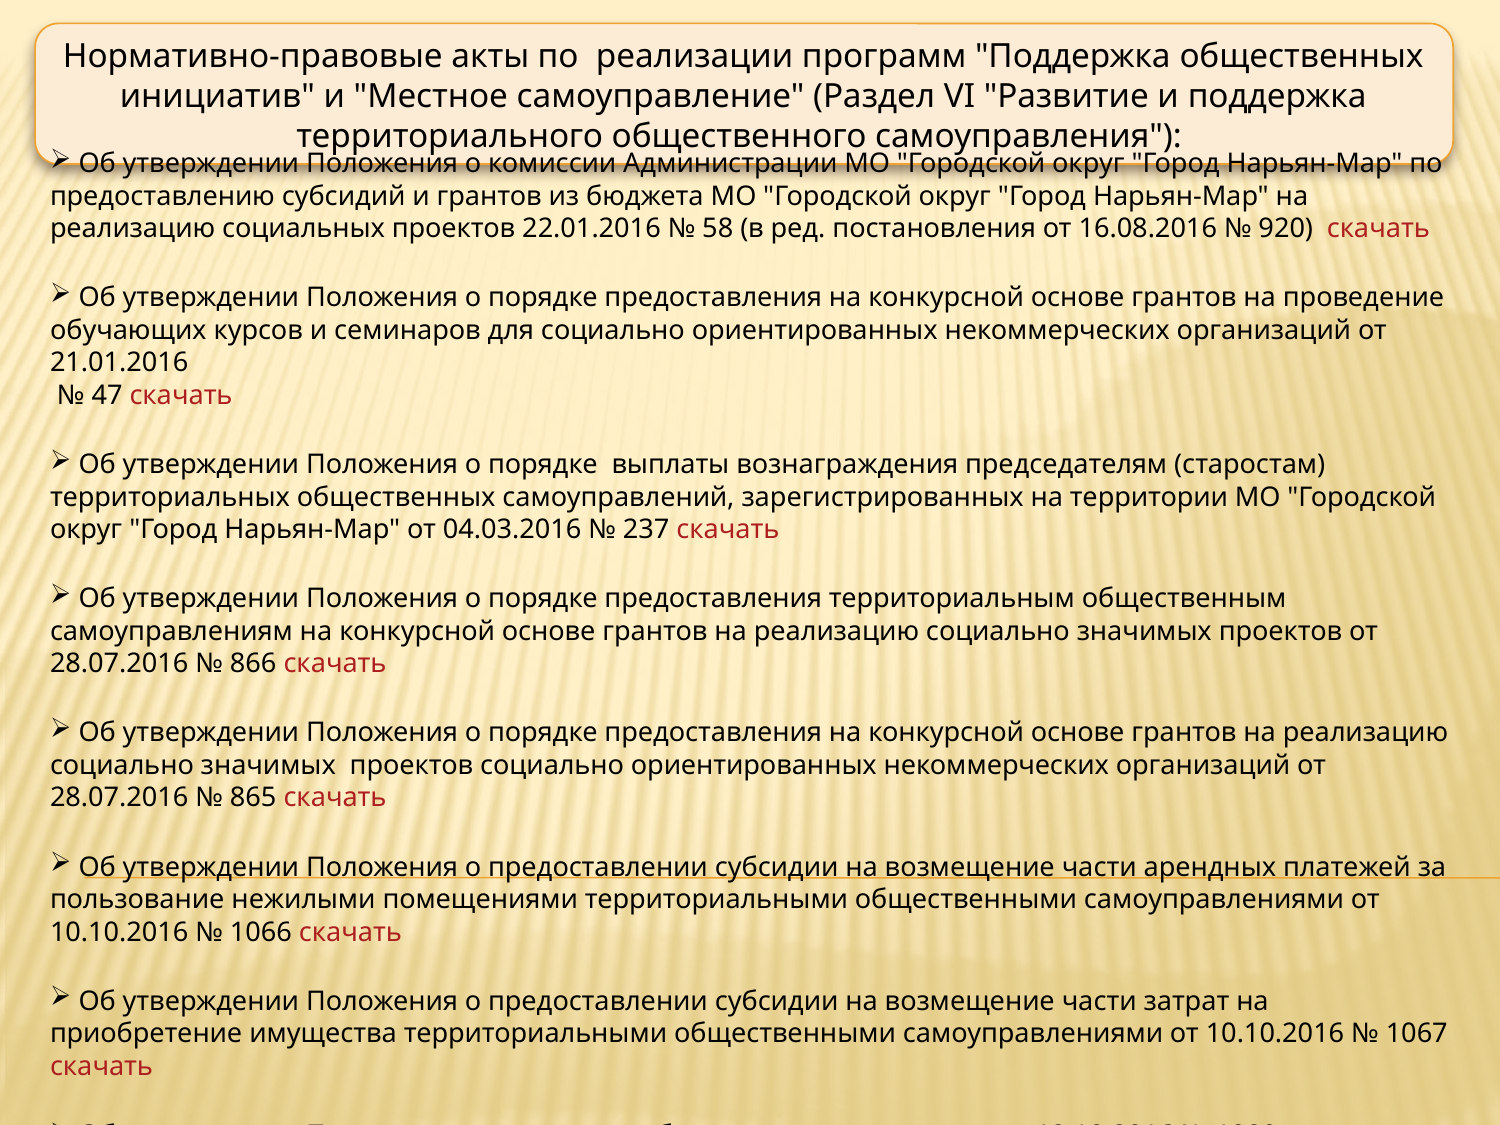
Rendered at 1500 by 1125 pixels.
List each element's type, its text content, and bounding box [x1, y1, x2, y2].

text_box Об утверждении Положения о комиссии Администрации МО "Городской округ "Город Нарьян-Мар" по предоставлению субсидий и грантов из бюджета МО "Городской округ "Город Нарьян-Мар" на реализацию социальных проектов 22.01.2016 № 58 (в ред. постановления от 16.08.2016 № 920) скачать Об утверждении Положения о порядке предоставления на конкурсной основе грантов на проведение обучающих курсов и семинаров для социально ориентированных некоммерческих организаций от 21.01.2016 № 47 скачать Об утверждении Положения о порядке выплаты вознаграждения председателям (старостам) территориальных общественных самоуправлений, зарегистрированных на территории МО "Городской округ "Город Нарьян-Мар" от 04.03.2016 № 237 скачать Об утверждении Положения о порядке предоставления территориальным общественным самоуправлениям на конкурсной основе грантов на реализацию социально значимых проектов от 28.07.2016 № 866 скачать Об утверждении Положения о порядке предоставления на конкурсной основе грантов на реализацию социально значимых проектов социально ориентированных некоммерческих организаций от 28.07.2016 № 865 скачать Об утверждении Положения о предоставлении субсидии на возмещение части арендных платежей за пользование нежилыми помещениями территориальными общественными самоуправлениями от 10.10.2016 № 1066 скачать Об утверждении Положения о предоставлении субсидии на возмещение части затрат на приобретение имущества территориальными общественными самоуправлениями от 10.10.2016 № 1067 скачать Об утверждении Положения о поддержке общественных инициатив от 12.10.2016 № 1080 скачать [35, 138, 1477, 1125]
text_box Нормативно-правовые акты по реализации программ "Поддержка общественных инициатив" и "Местное самоуправление" (Раздел VI "Развитие и поддержка территориального общественного самоуправления"): [34, 22, 1454, 147]
